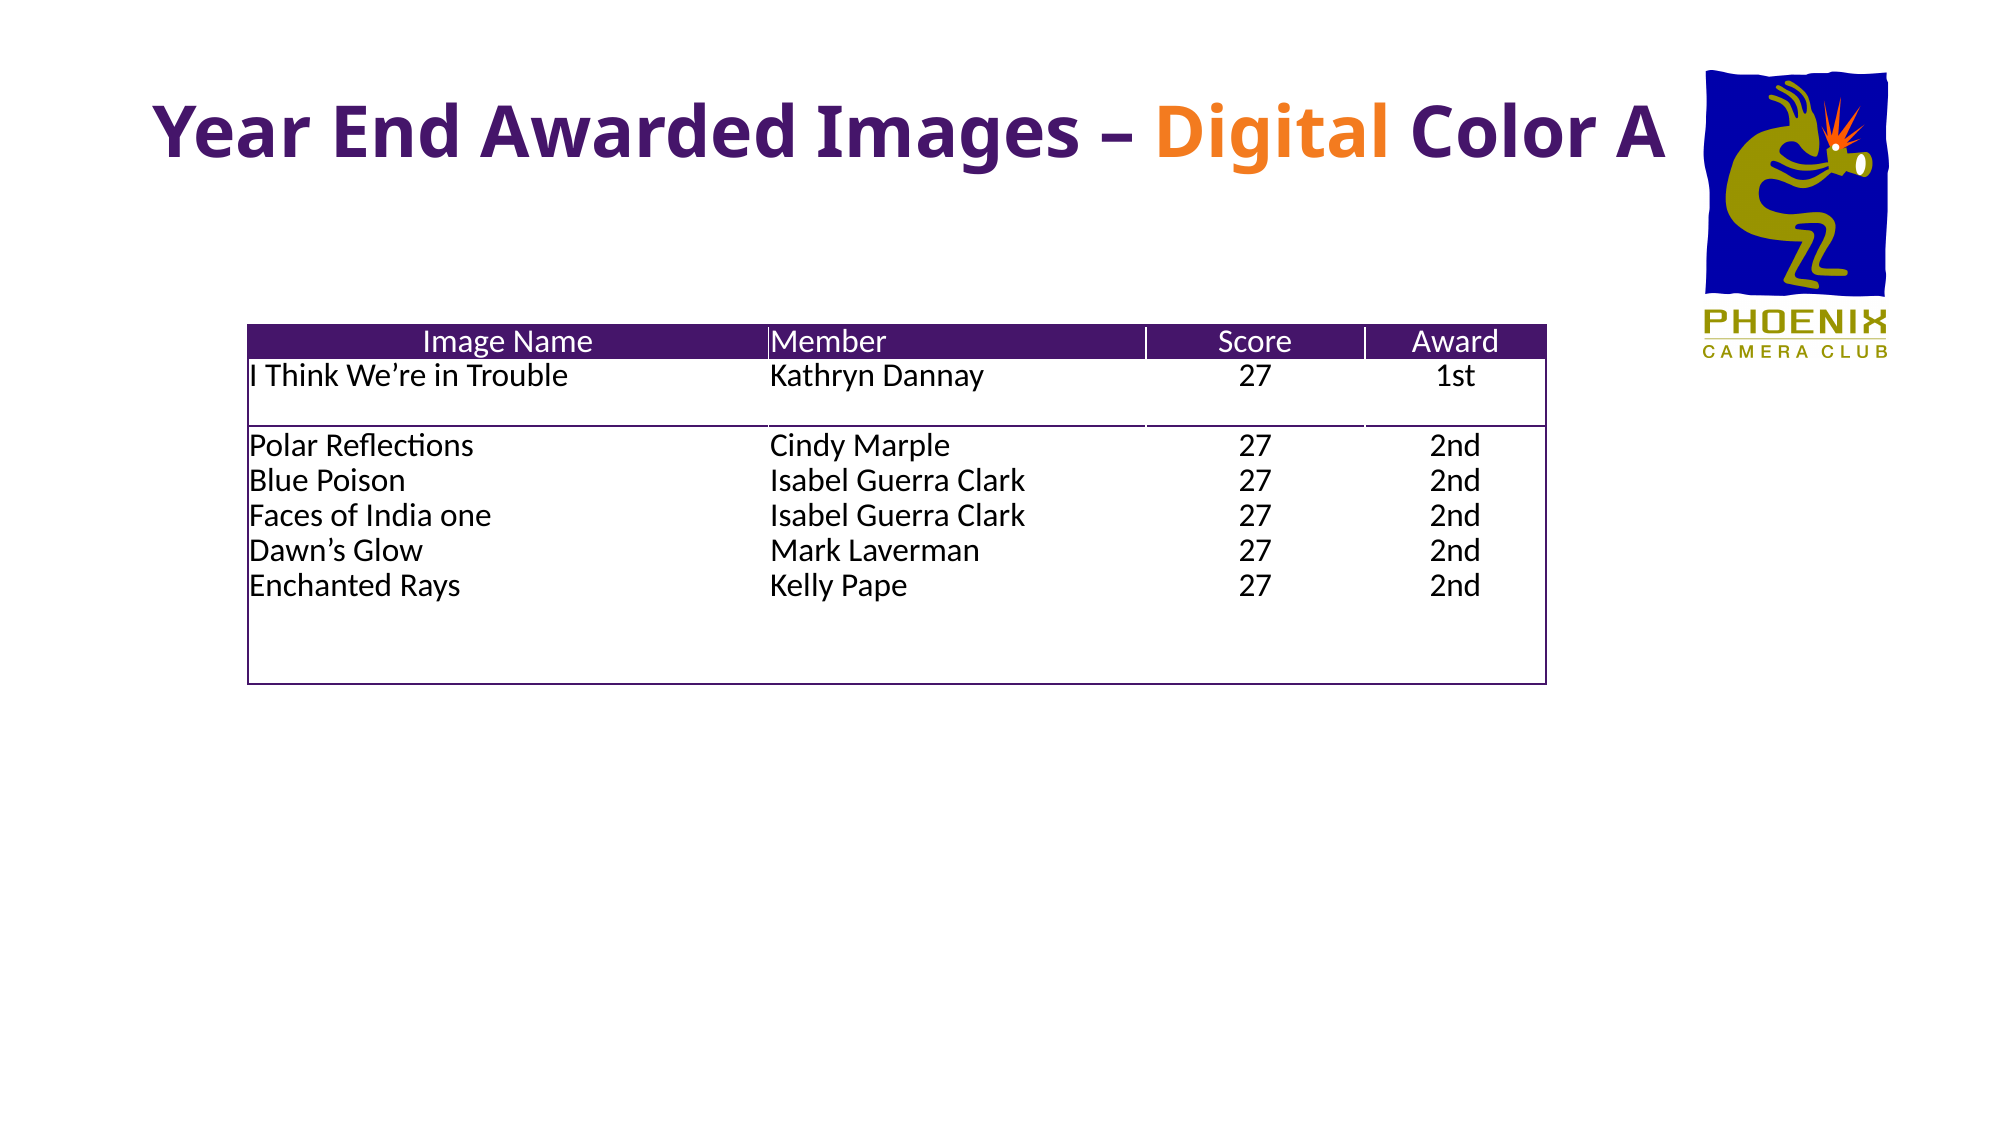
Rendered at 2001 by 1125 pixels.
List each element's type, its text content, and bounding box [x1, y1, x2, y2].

picture [1703, 70, 1889, 358]
text_box [247, 427, 1547, 685]
text_box Year End Awarded Images – Digital Color A [137, 59, 1863, 209]
text_box [247, 324, 1547, 425]
